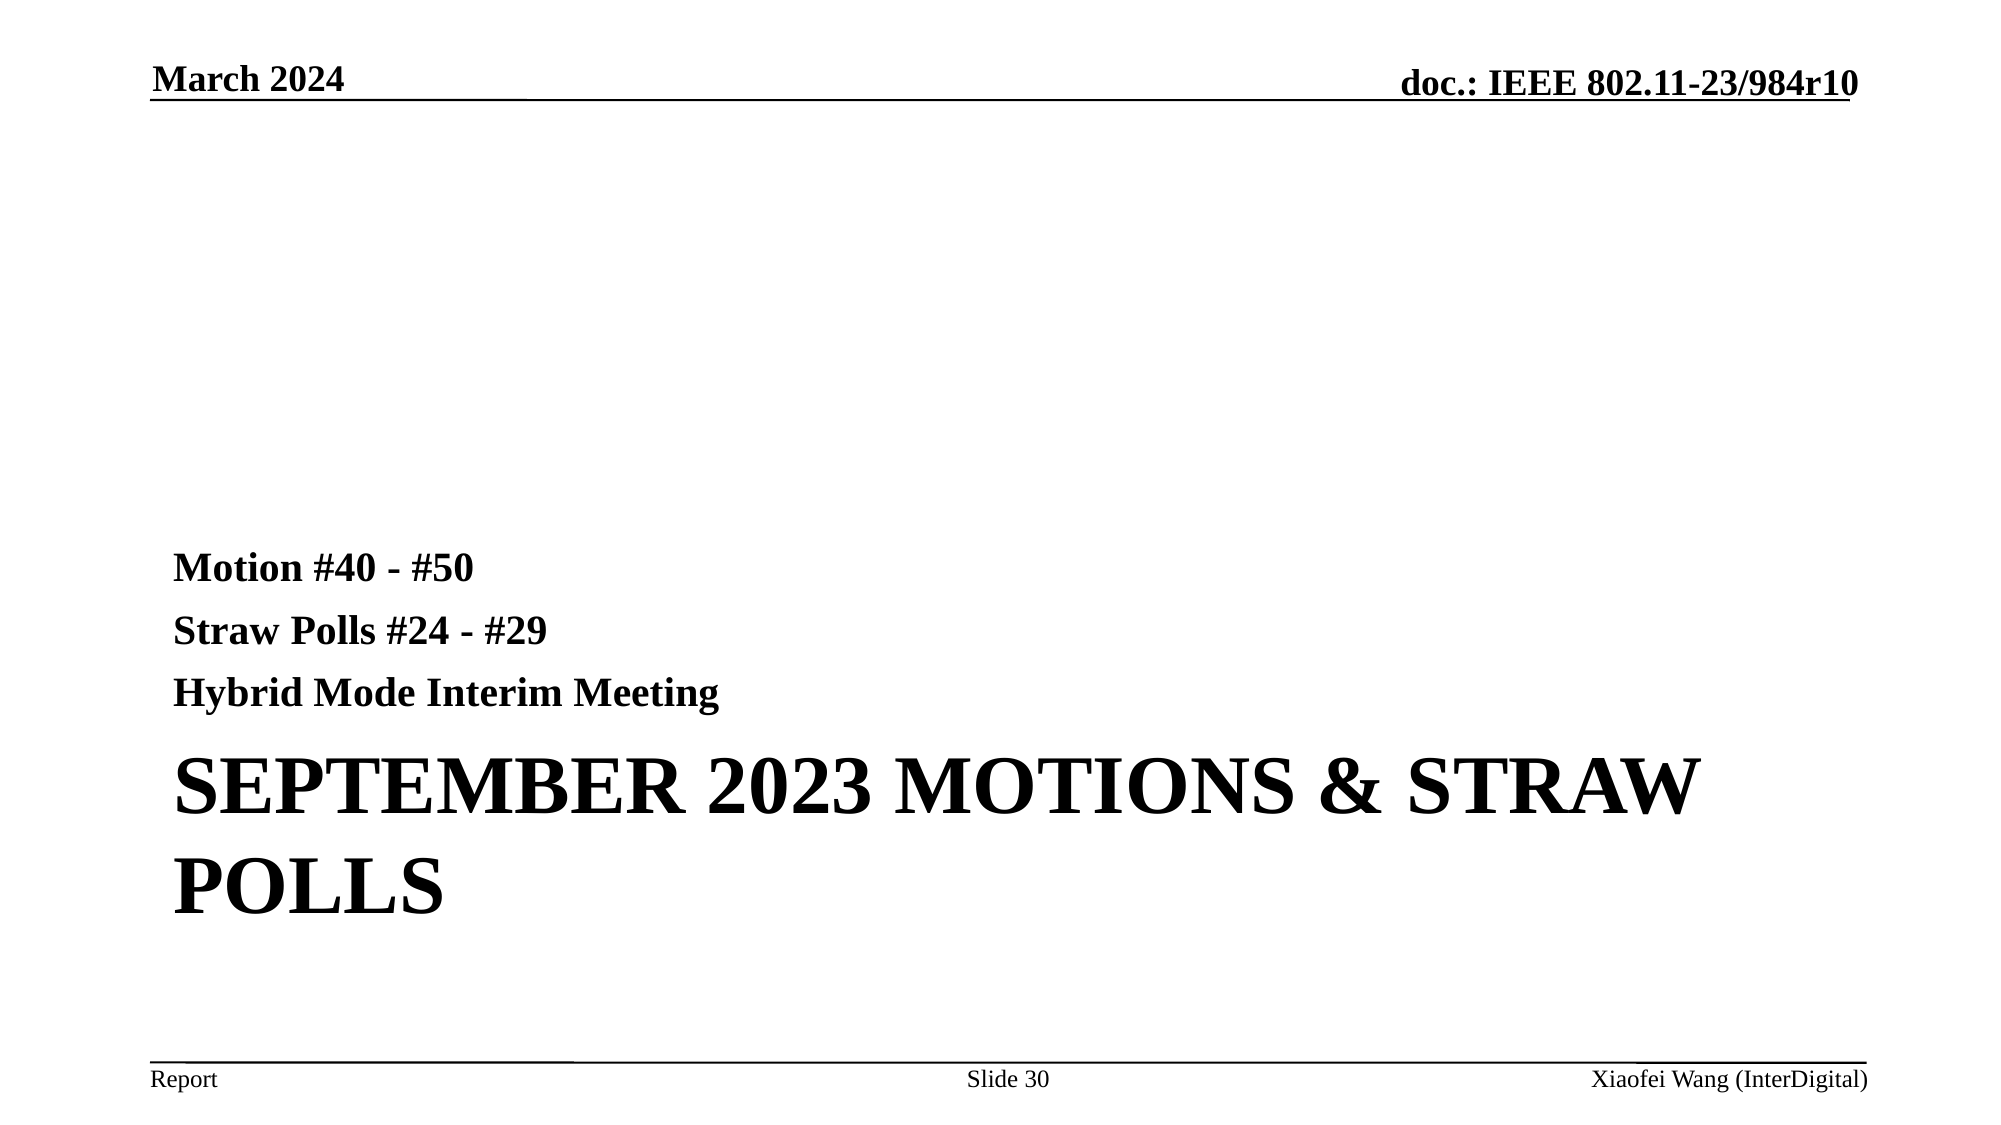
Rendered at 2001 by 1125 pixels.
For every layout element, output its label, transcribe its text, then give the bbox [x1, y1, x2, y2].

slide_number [152, 54, 563, 100]
list Motion #40 - #50 Straw Polls #24 - #29 Hybrid Mode Interim Meeting [157, 476, 1859, 724]
title September 2023 Motions & Straw Polls [157, 724, 1859, 947]
footer Xiaofei Wang (InterDigital) [1171, 1061, 1869, 1093]
slide_number Slide 30 [950, 1061, 1067, 1123]
